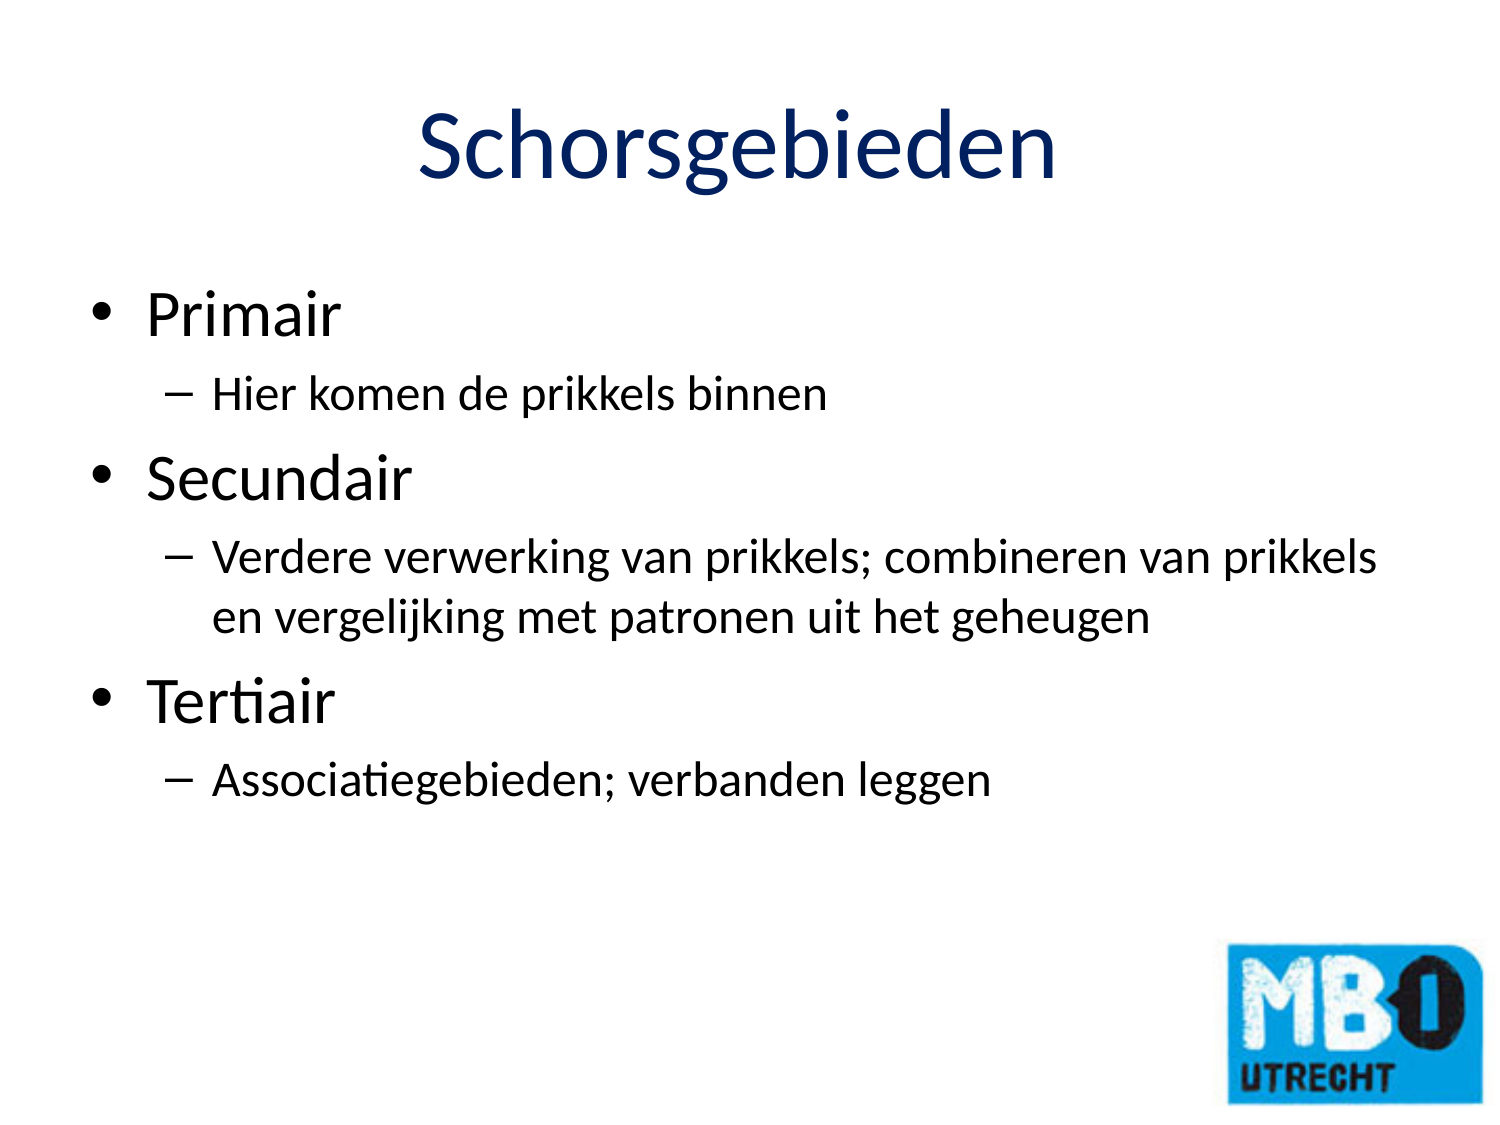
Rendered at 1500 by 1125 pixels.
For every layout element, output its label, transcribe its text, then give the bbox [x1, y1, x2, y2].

list Primair Hier komen de prikkels binnen Secundair Verdere verwerking van prikkels; combineren van prikkels en vergelijking met patronen uit het geheugen Tertiair Associatiegebieden; verbanden leggen [75, 262, 1425, 1005]
title Schorsgebieden [75, 45, 1425, 233]
picture [1212, 928, 1500, 1125]
